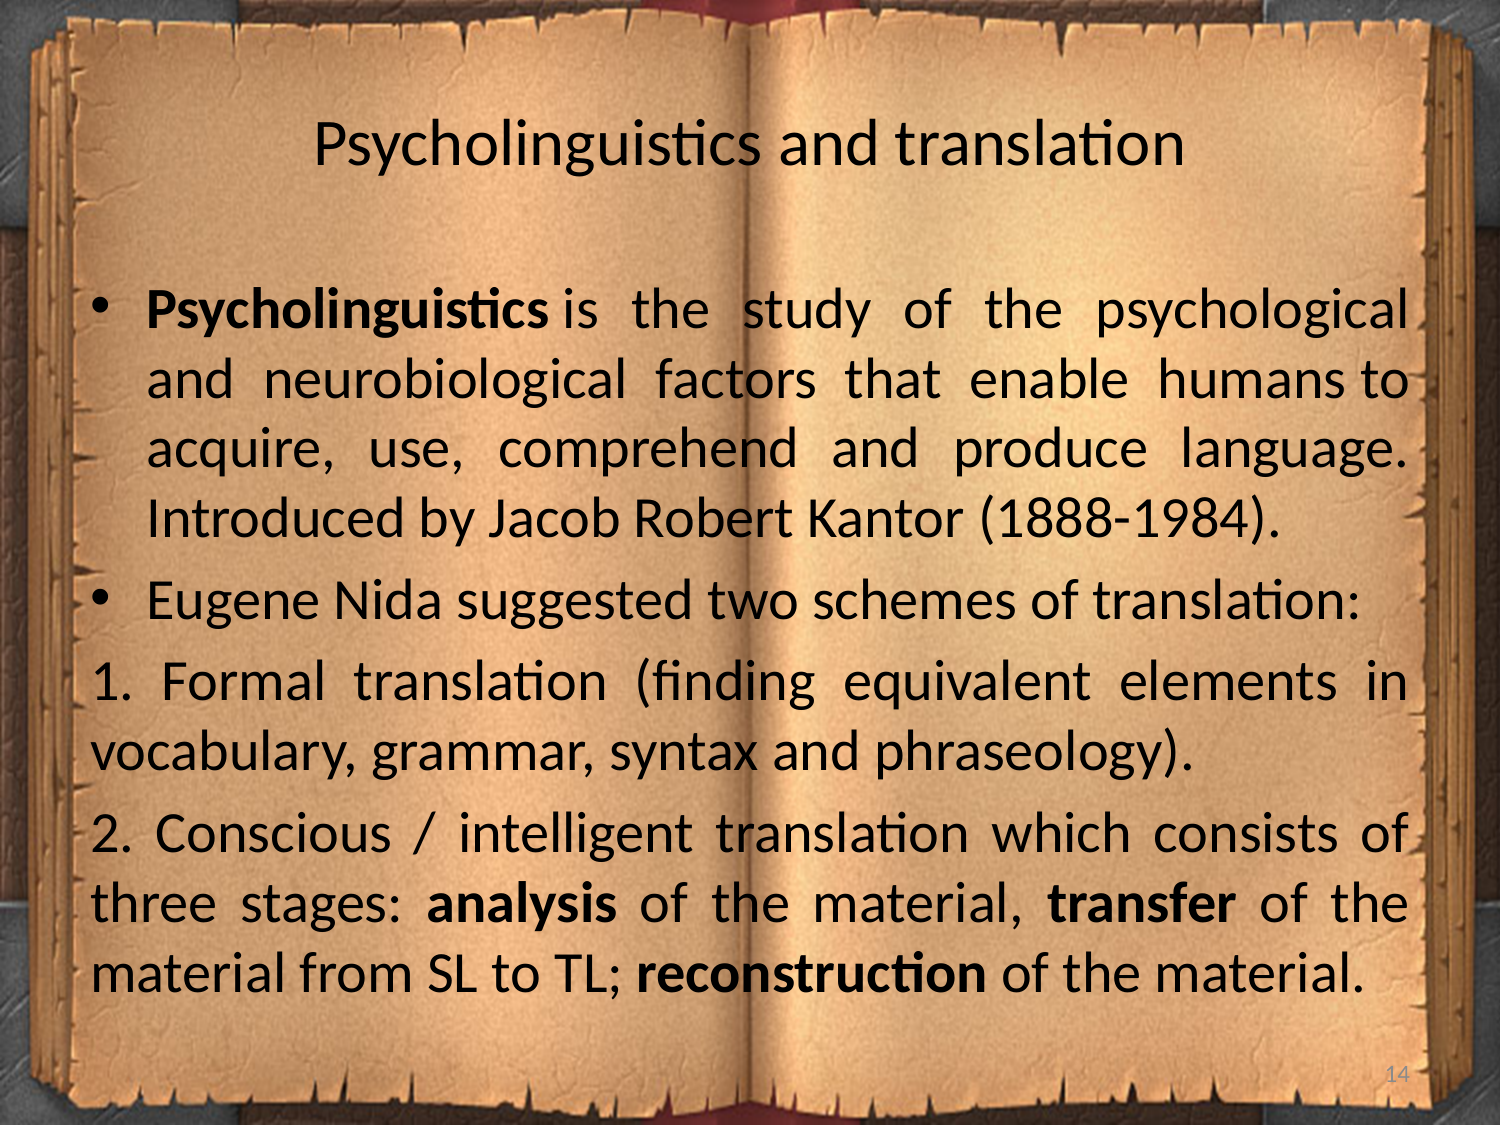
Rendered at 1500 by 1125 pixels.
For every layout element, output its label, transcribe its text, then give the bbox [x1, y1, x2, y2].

picture [0, 0, 1500, 1125]
title Psycholinguistics and translation [75, 45, 1425, 233]
list Psycholinguistics is the study of the psychological and neurobiological factors that enable humans to acquire, use, comprehend and produce language. Introduced by Jacob Robert Kantor (1888-1984). Eugene Nida suggested two schemes of translation: 1. Formal translation (finding equivalent elements in vocabulary, grammar, syntax and phraseology). 2. Conscious / intelligent translation which consists of three stages: analysis of the material, transfer of the material from SL to TL; reconstruction of the material. [75, 262, 1425, 1071]
slide_number 14 [1074, 1042, 1425, 1103]
